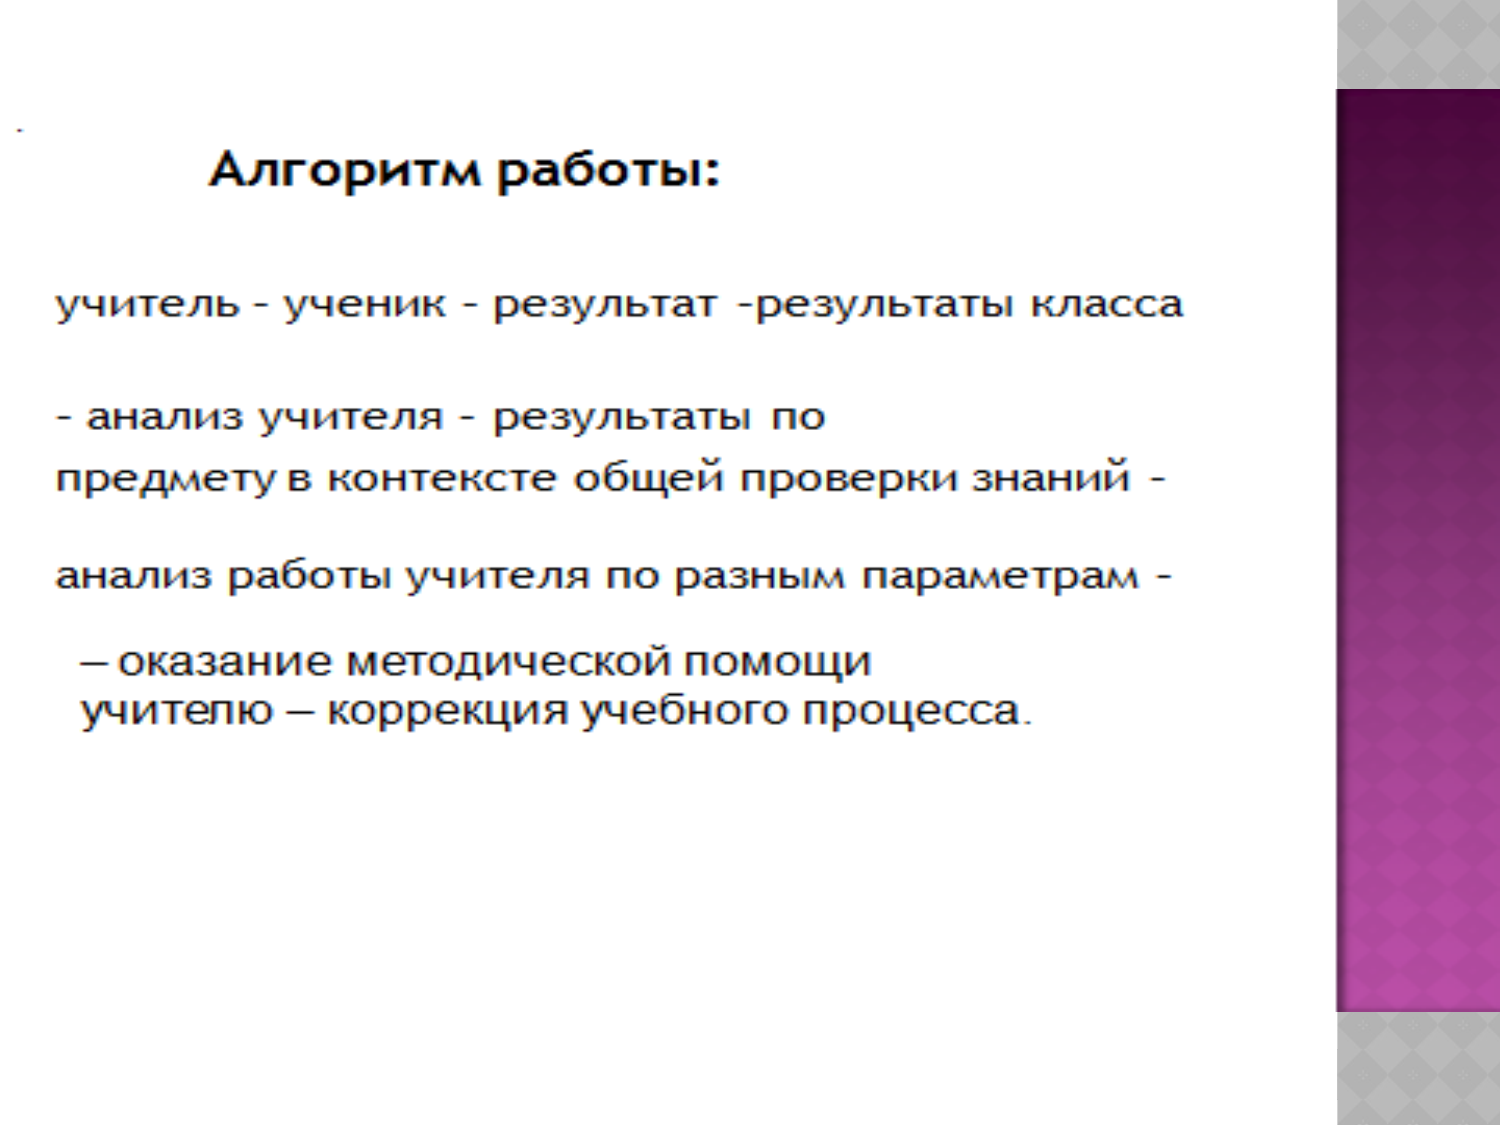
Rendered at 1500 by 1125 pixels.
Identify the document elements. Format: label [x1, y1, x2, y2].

picture [0, 89, 1500, 1012]
